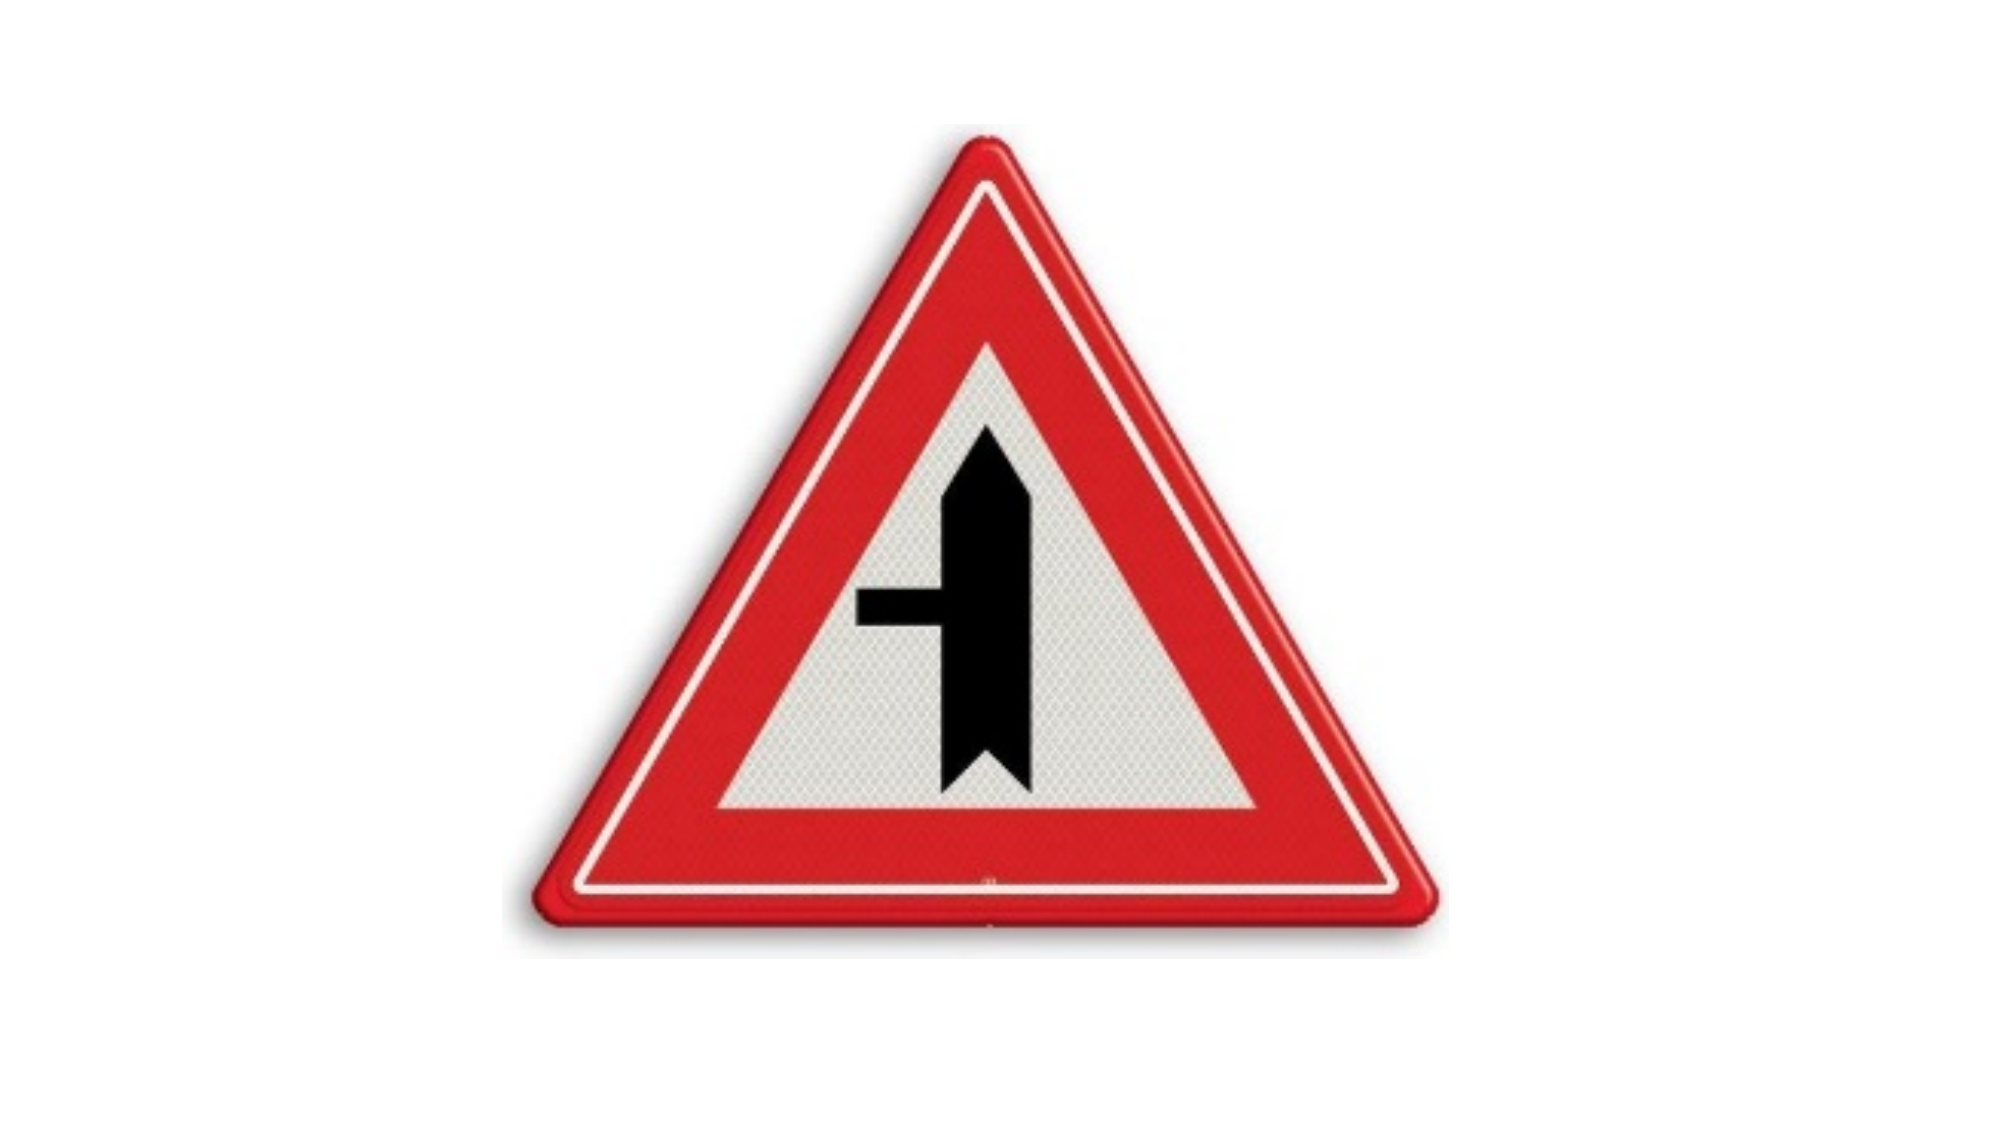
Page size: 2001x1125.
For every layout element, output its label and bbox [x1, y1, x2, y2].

picture [502, 124, 1449, 959]
